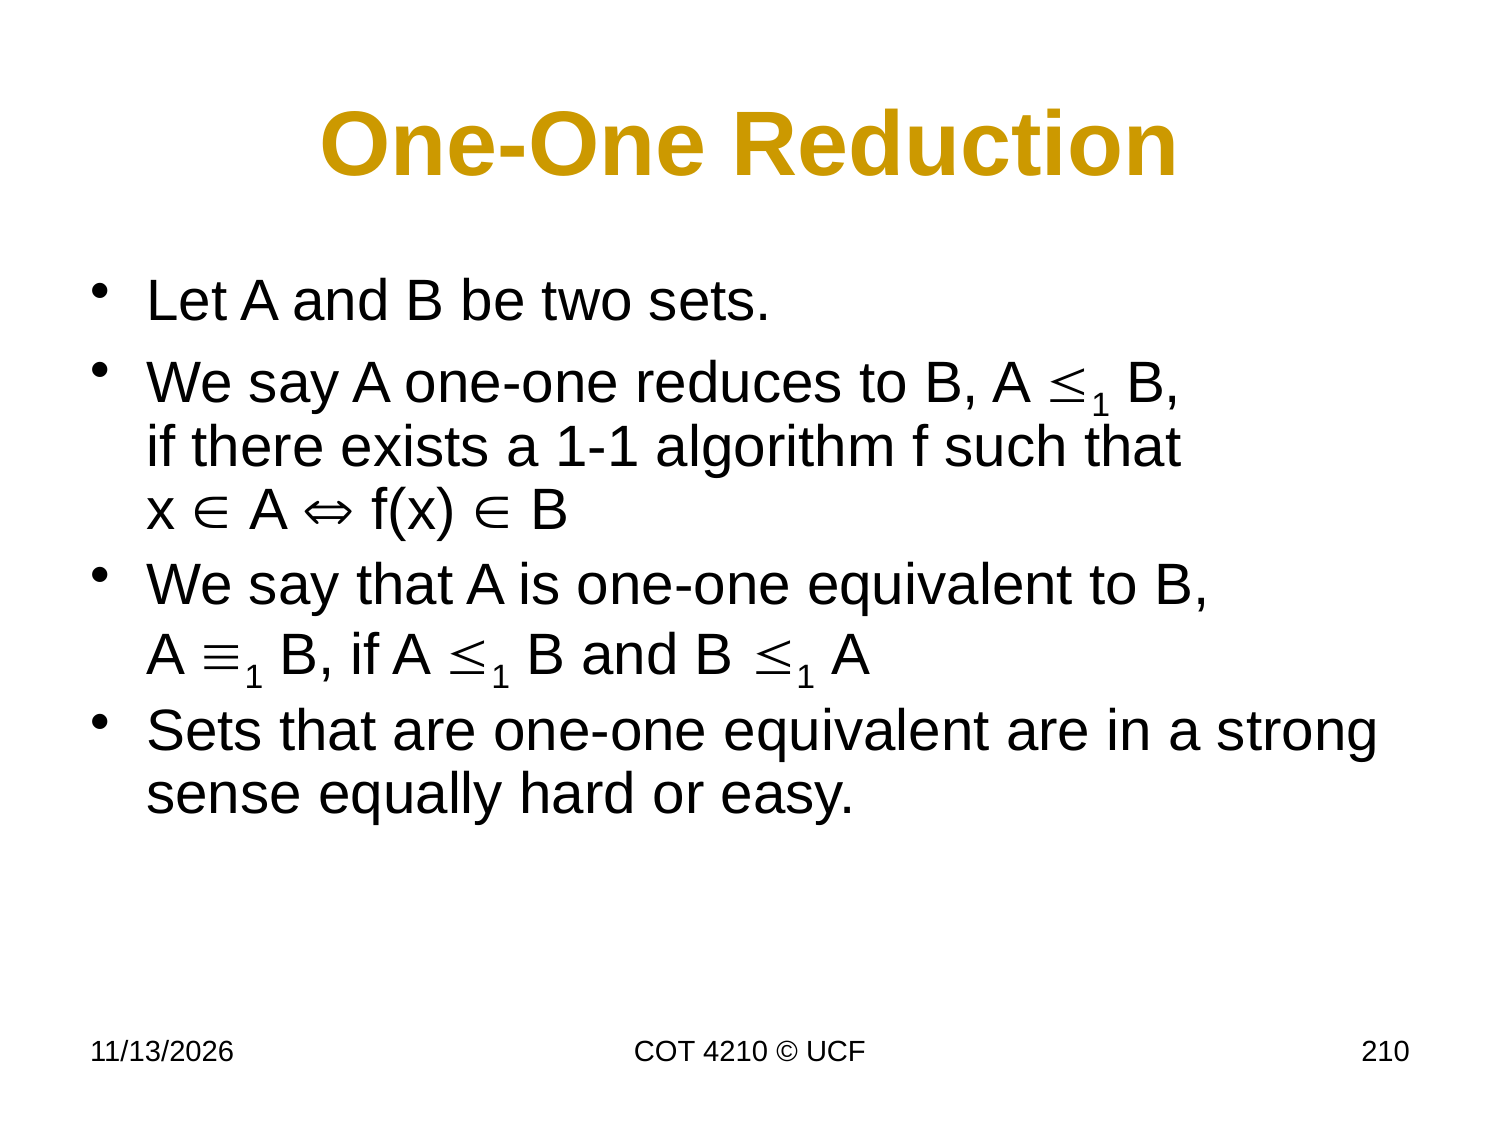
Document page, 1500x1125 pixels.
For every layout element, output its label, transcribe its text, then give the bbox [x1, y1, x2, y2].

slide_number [74, 1024, 426, 1103]
list Let A and B be two sets. We say A one-one reduces to B, A 1 B, if there exists a 1-1 algorithm f such that x  A  f(x)  B We say that A is one-one equivalent to B, A 1 B, if A 1 B and B 1 A Sets that are one-one equivalent are in a strong sense equally hard or easy. [75, 262, 1425, 1005]
slide_number 210 [1074, 1024, 1426, 1103]
footer COT 4210 © UCF [512, 1024, 988, 1103]
title One-One Reduction [75, 45, 1425, 233]
